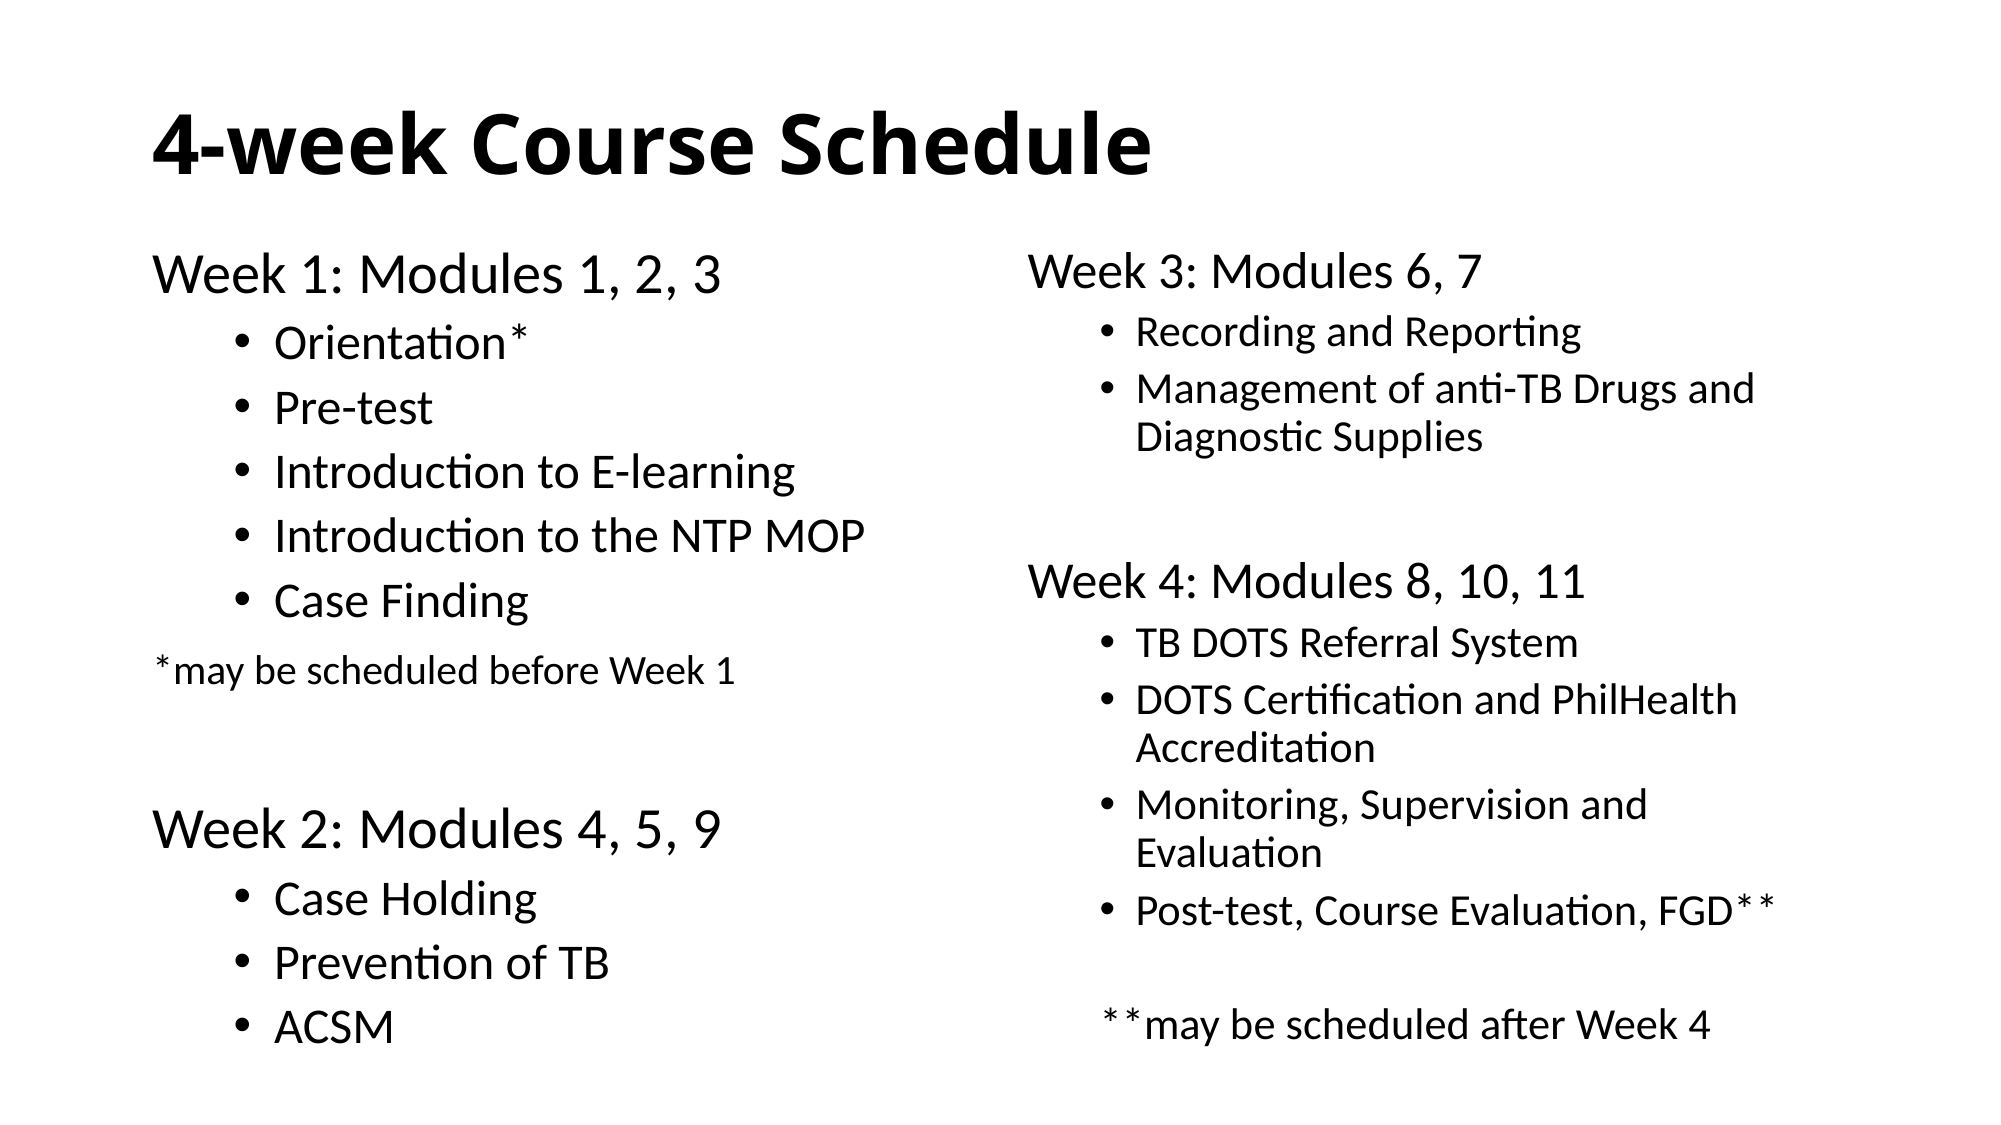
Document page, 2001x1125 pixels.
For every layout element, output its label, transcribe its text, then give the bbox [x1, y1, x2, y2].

list Week 1: Modules 1, 2, 3 Orientation* Pre-test Introduction to E-learning Introduction to the NTP MOP Case Finding *may be scheduled before Week 1 Week 2: Modules 4, 5, 9 Case Holding Prevention of TB ACSM [137, 235, 988, 1063]
title 4-week Course Schedule [137, 59, 1863, 236]
list Week 3: Modules 6, 7 Recording and Reporting Management of anti-TB Drugs and Diagnostic Supplies Week 4: Modules 8, 10, 11 TB DOTS Referral System DOTS Certification and PhilHealth Accreditation Monitoring, Supervision and Evaluation Post-test, Course Evaluation, FGD** **may be scheduled after Week 4 [1012, 235, 1863, 1063]
